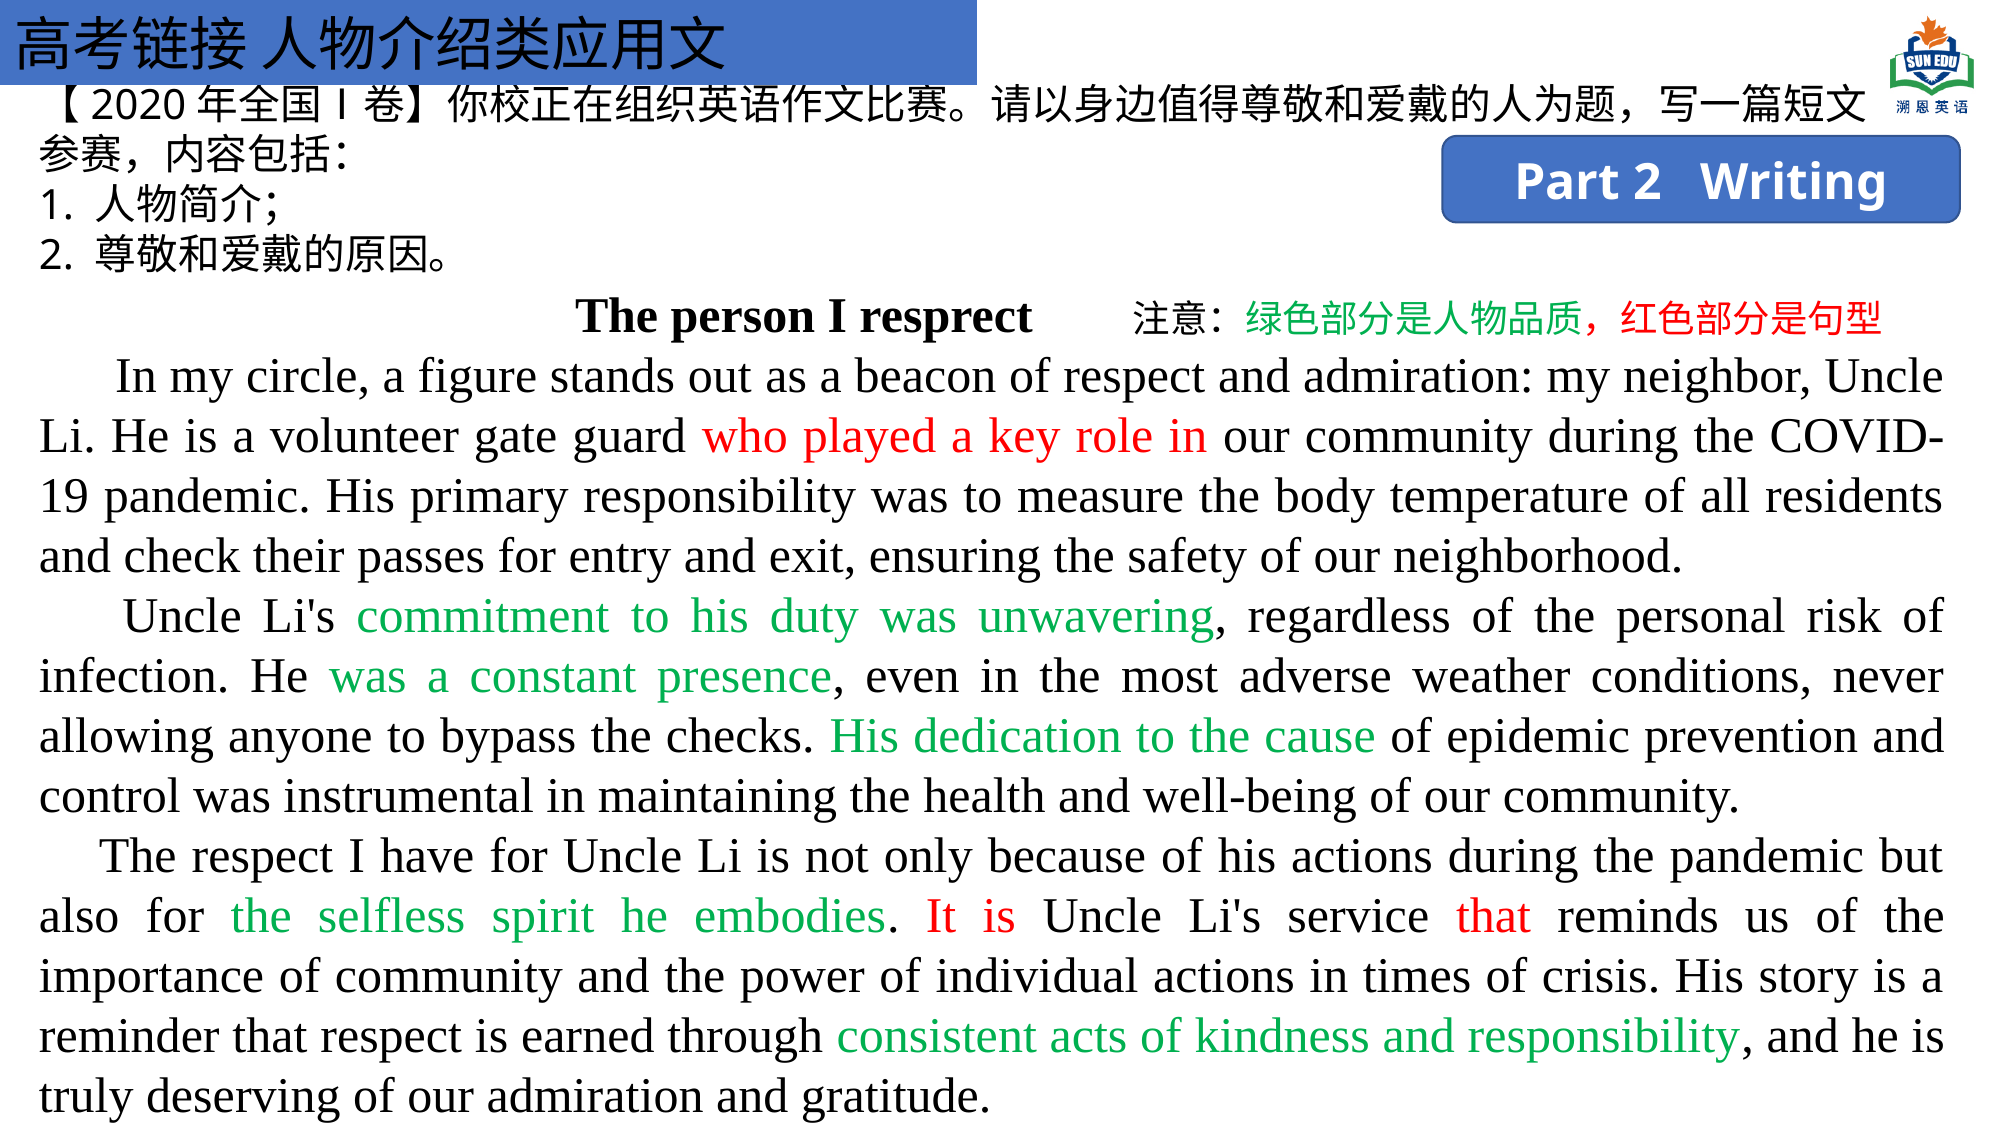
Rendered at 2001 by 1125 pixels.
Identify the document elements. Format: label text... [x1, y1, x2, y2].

text_box 高考链接 人物介绍类应用文 [0, 0, 977, 85]
picture [1882, 13, 1983, 119]
text_box Part 2 Writing [1441, 134, 1961, 224]
text_box The person I resprect In my circle, a figure stands out as a beacon of respect and admiration: my neighbor, Uncle Li. He is a volunteer gate guard who played a key role in our community during the COVID-19 pandemic. His primary responsibility was to measure the body temperature of all residents and check their passes for entry and exit, ensuring the safety of our neighborhood. Uncle Li's commitment to his duty was unwavering, regardless of the personal risk of infection. He was a constant presence, even in the most adverse weather conditions, never allowing anyone to bypass the checks. His dedication to the cause of epidemic prevention and control was instrumental in maintaining the health and well-being of our community. The respect I have for Uncle Li is not only because of his actions during the pandemic but also for the selfless spirit he embodies. It is Uncle Li's service that reminds us of the importance of community and the power of individual actions in times of crisis. His story is a reminder that respect is earned through consistent acts of kindness and responsibility, and he is truly deserving of our admiration and gratitude. [24, 274, 1960, 1125]
text_box 【2020年全国Ⅰ卷】你校正在组织英语作文比赛。请以身边值得尊敬和爱戴的人为题，写一篇短文参赛，内容包括： 1. 人物简介； 2. 尊敬和爱戴的原因。 [24, 70, 1921, 274]
text_box 注意：绿色部分是人物品质，红色部分是句型 [1117, 287, 1978, 348]
